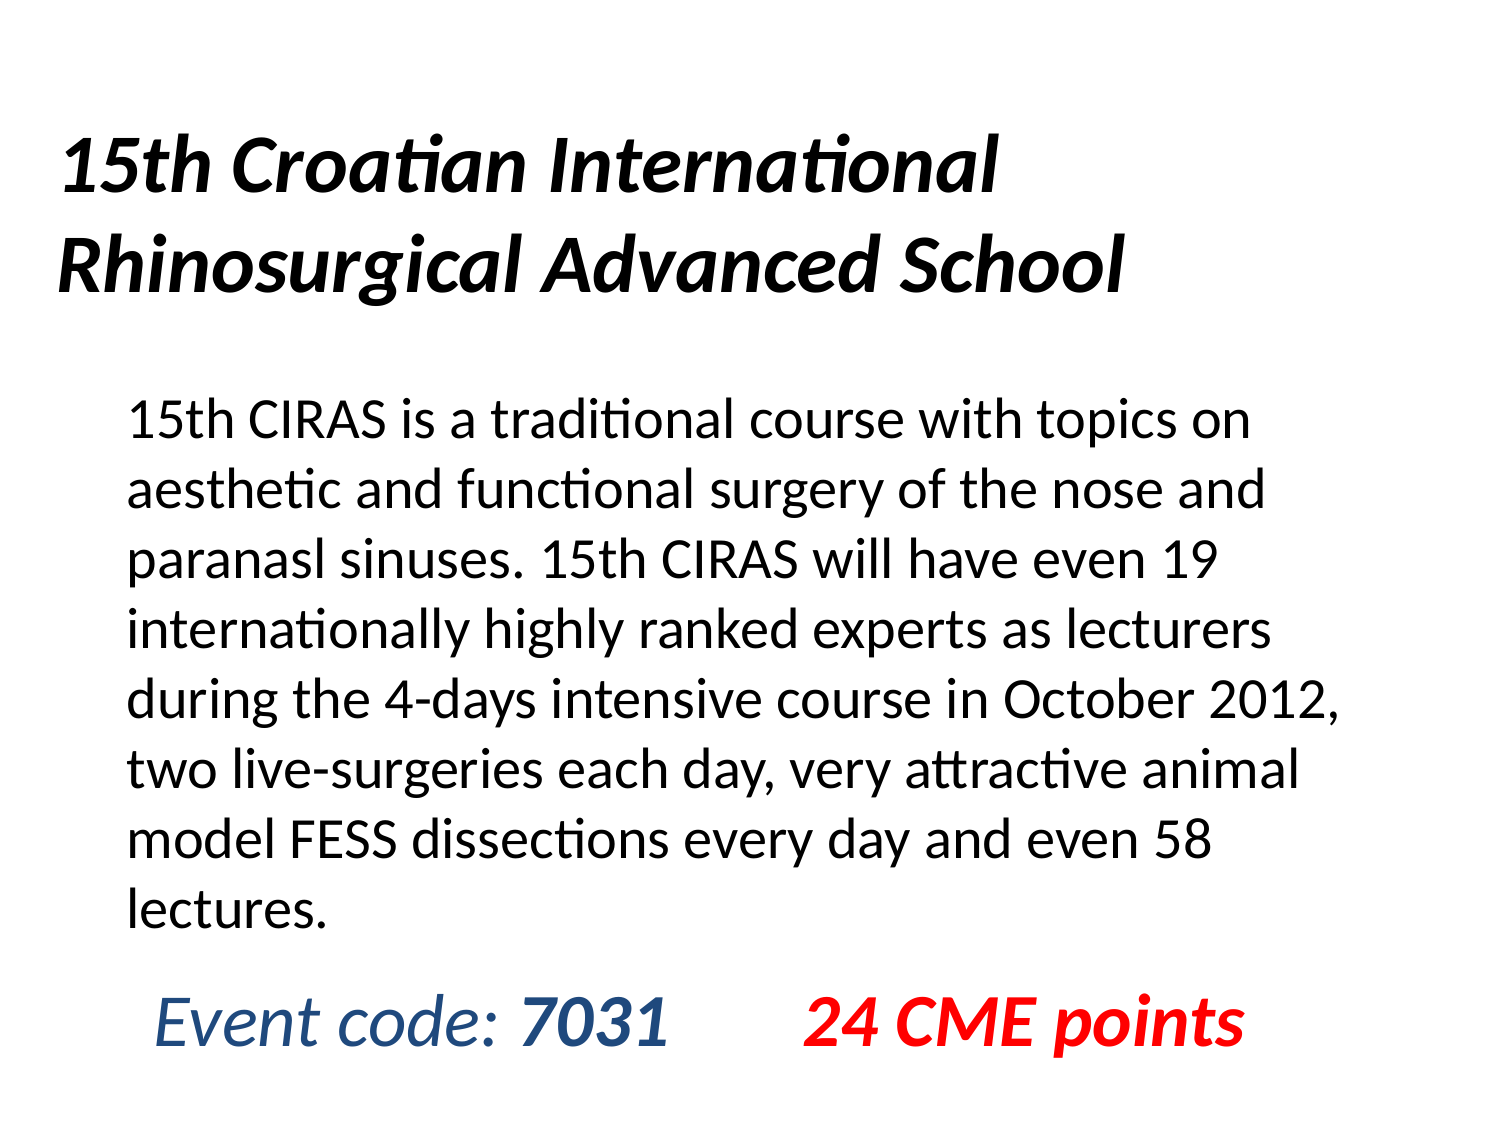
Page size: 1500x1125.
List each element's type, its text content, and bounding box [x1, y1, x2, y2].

text_box 15th CIRAS is a traditional course with topics on aesthetic and functional surgery of the nose and paranasl sinuses. 15th CIRAS will have even 19 internationally highly ranked experts as lecturers during the 4-days intensive course in October 2012, two live-surgeries each day, very attractive animal model FESS dissections every day and even 58 lectures. [112, 373, 1424, 948]
text_box 24 CME points [787, 964, 1261, 1069]
text_box 15th Croatian International Rhinosurgical Advanced School [41, 101, 1459, 317]
text_box Event code: 7031 [138, 964, 685, 1069]
